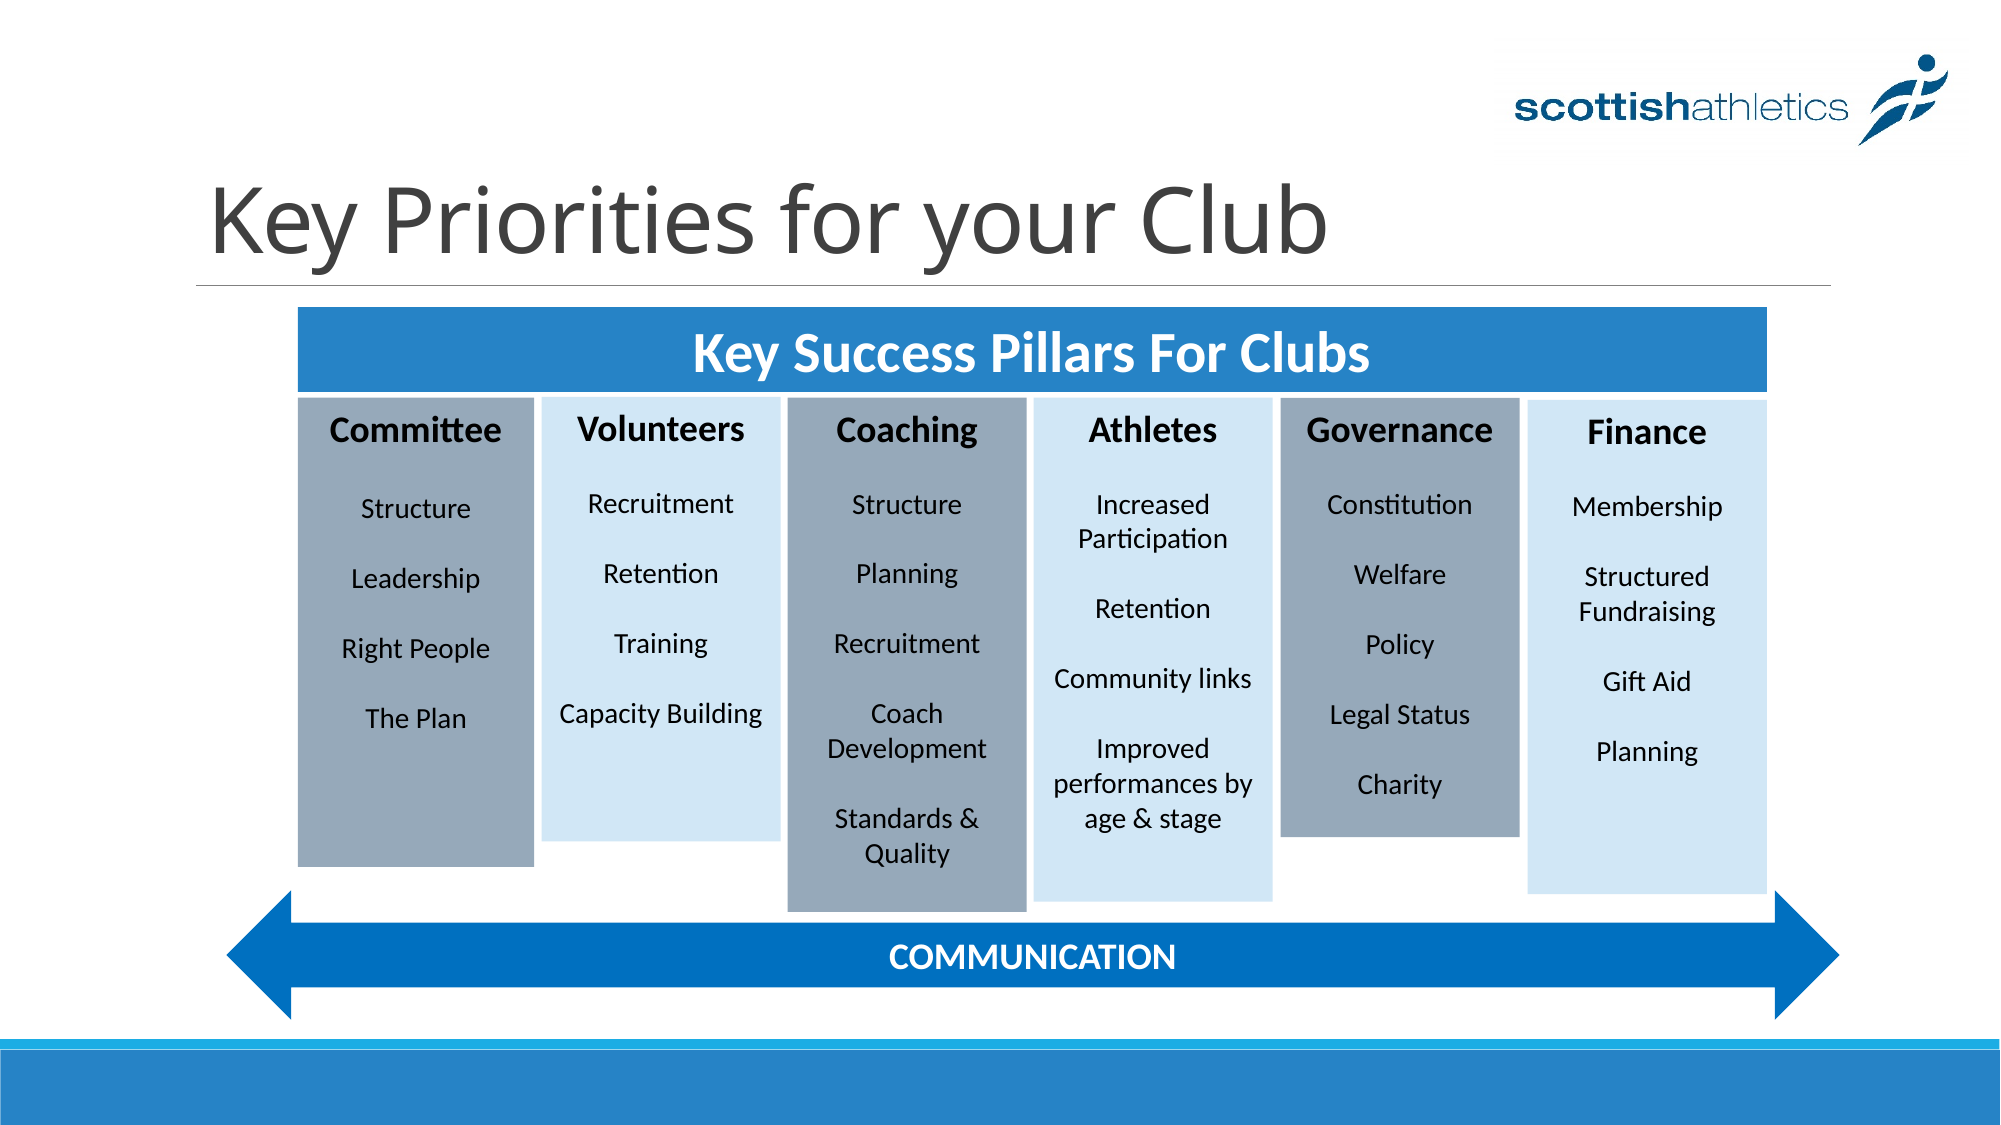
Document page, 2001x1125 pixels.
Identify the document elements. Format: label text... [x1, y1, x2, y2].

title Key Priorities for your Club [192, 154, 1843, 281]
picture [1493, 34, 1969, 166]
text_box Key Success Pillars For Clubs [297, 307, 1767, 392]
text_box Volunteers Recruitment Retention Training Capacity Building [541, 396, 781, 842]
text_box Finance Membership Structured Fundraising Gift Aid Planning [1527, 399, 1767, 895]
text_box Committee Structure Leadership Right People The Plan [297, 397, 535, 867]
text_box Governance Constitution Welfare Policy Legal Status Charity [1280, 397, 1520, 838]
text_box Coaching Structure Planning Recruitment Coach Development Standards & Quality [787, 397, 1027, 912]
text_box Athletes Increased Participation Retention Community links Improved performances by age & stage [1033, 397, 1273, 902]
text_box COMMUNICATION [225, 889, 1841, 1021]
